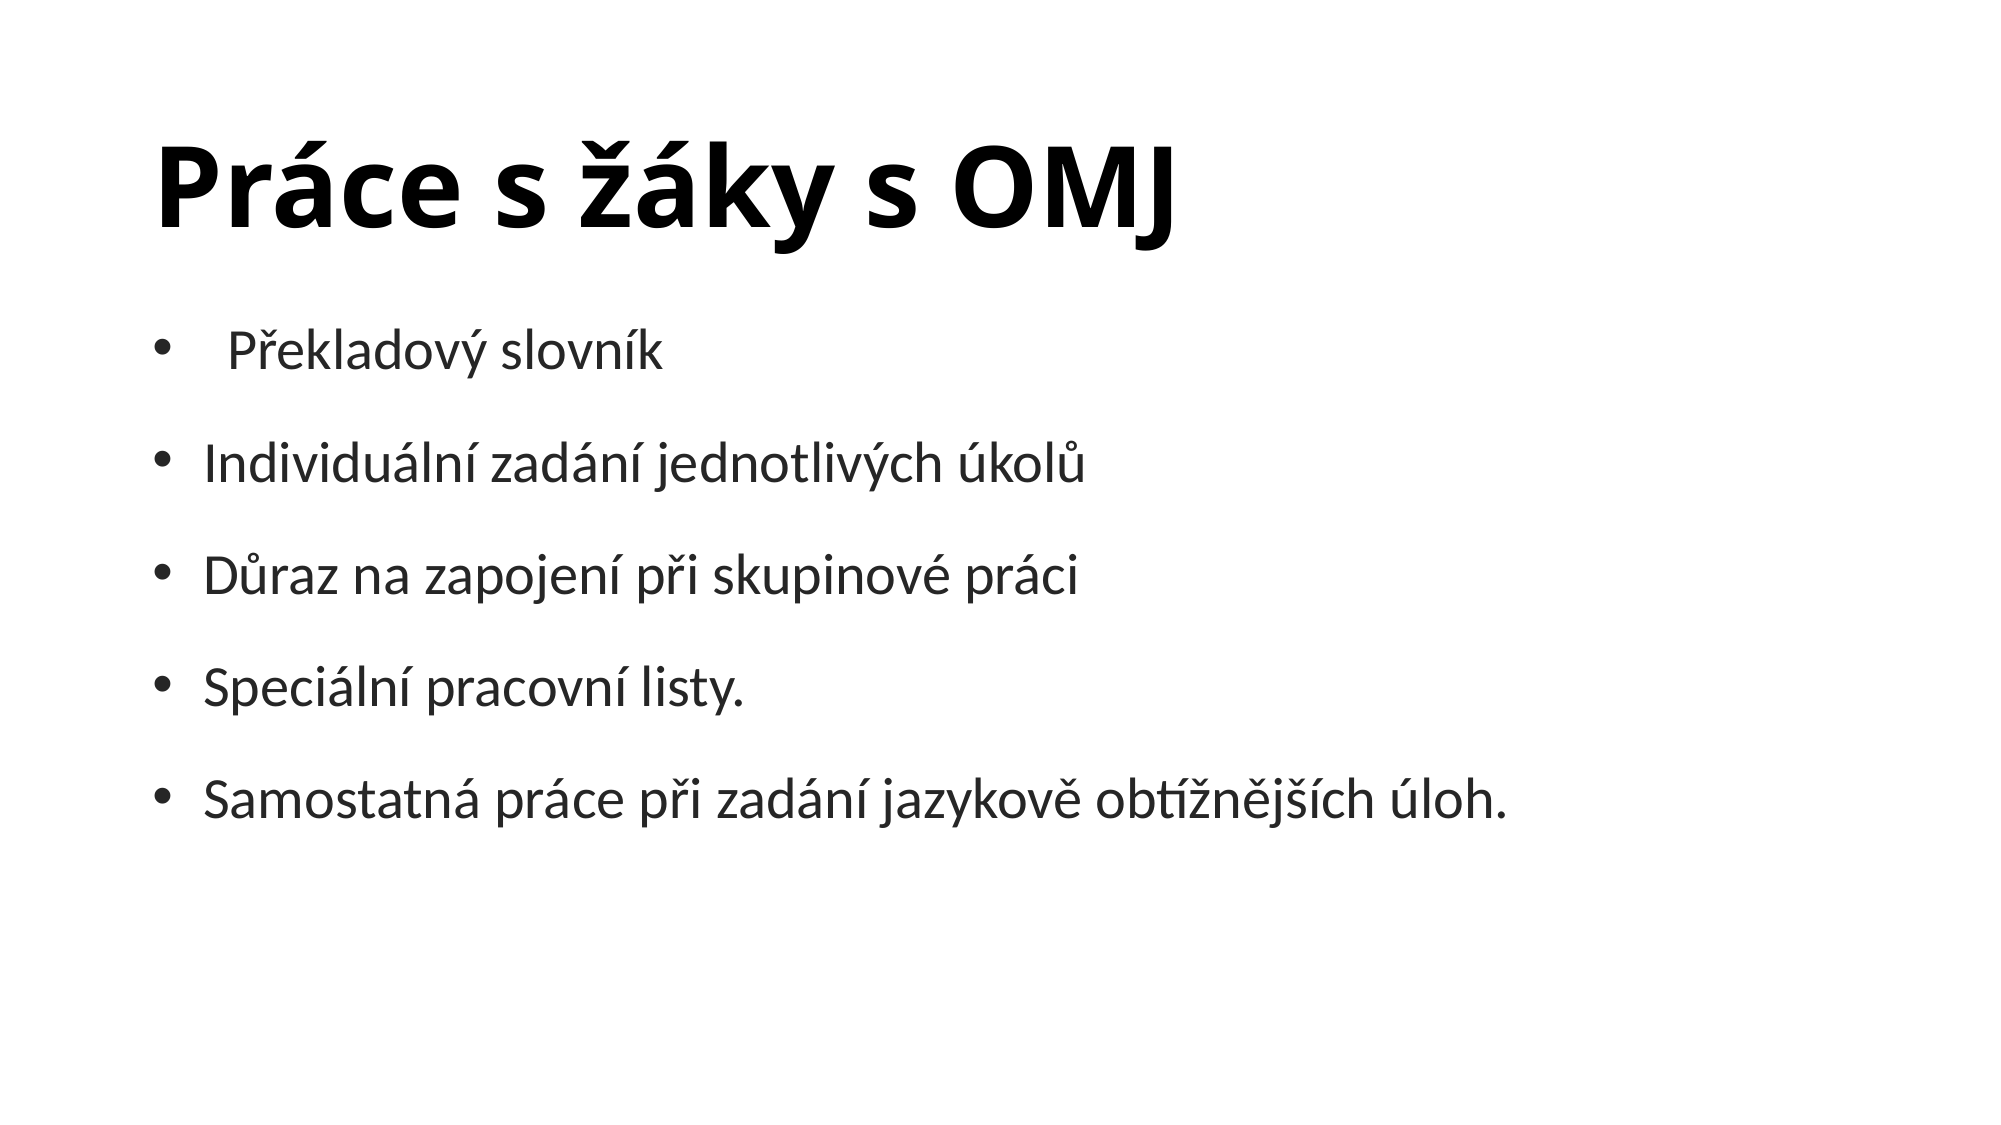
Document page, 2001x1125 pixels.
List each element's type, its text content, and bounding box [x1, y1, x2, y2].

title Práce s žáky s OMJ [137, 82, 1863, 299]
list Překladový slovník Individuální zadání jednotlivých úkolů Důraz na zapojení při skupinové práci Speciální pracovní listy. Samostatná práce při zadání jazykově obtížnějších úloh. [137, 299, 1863, 1014]
